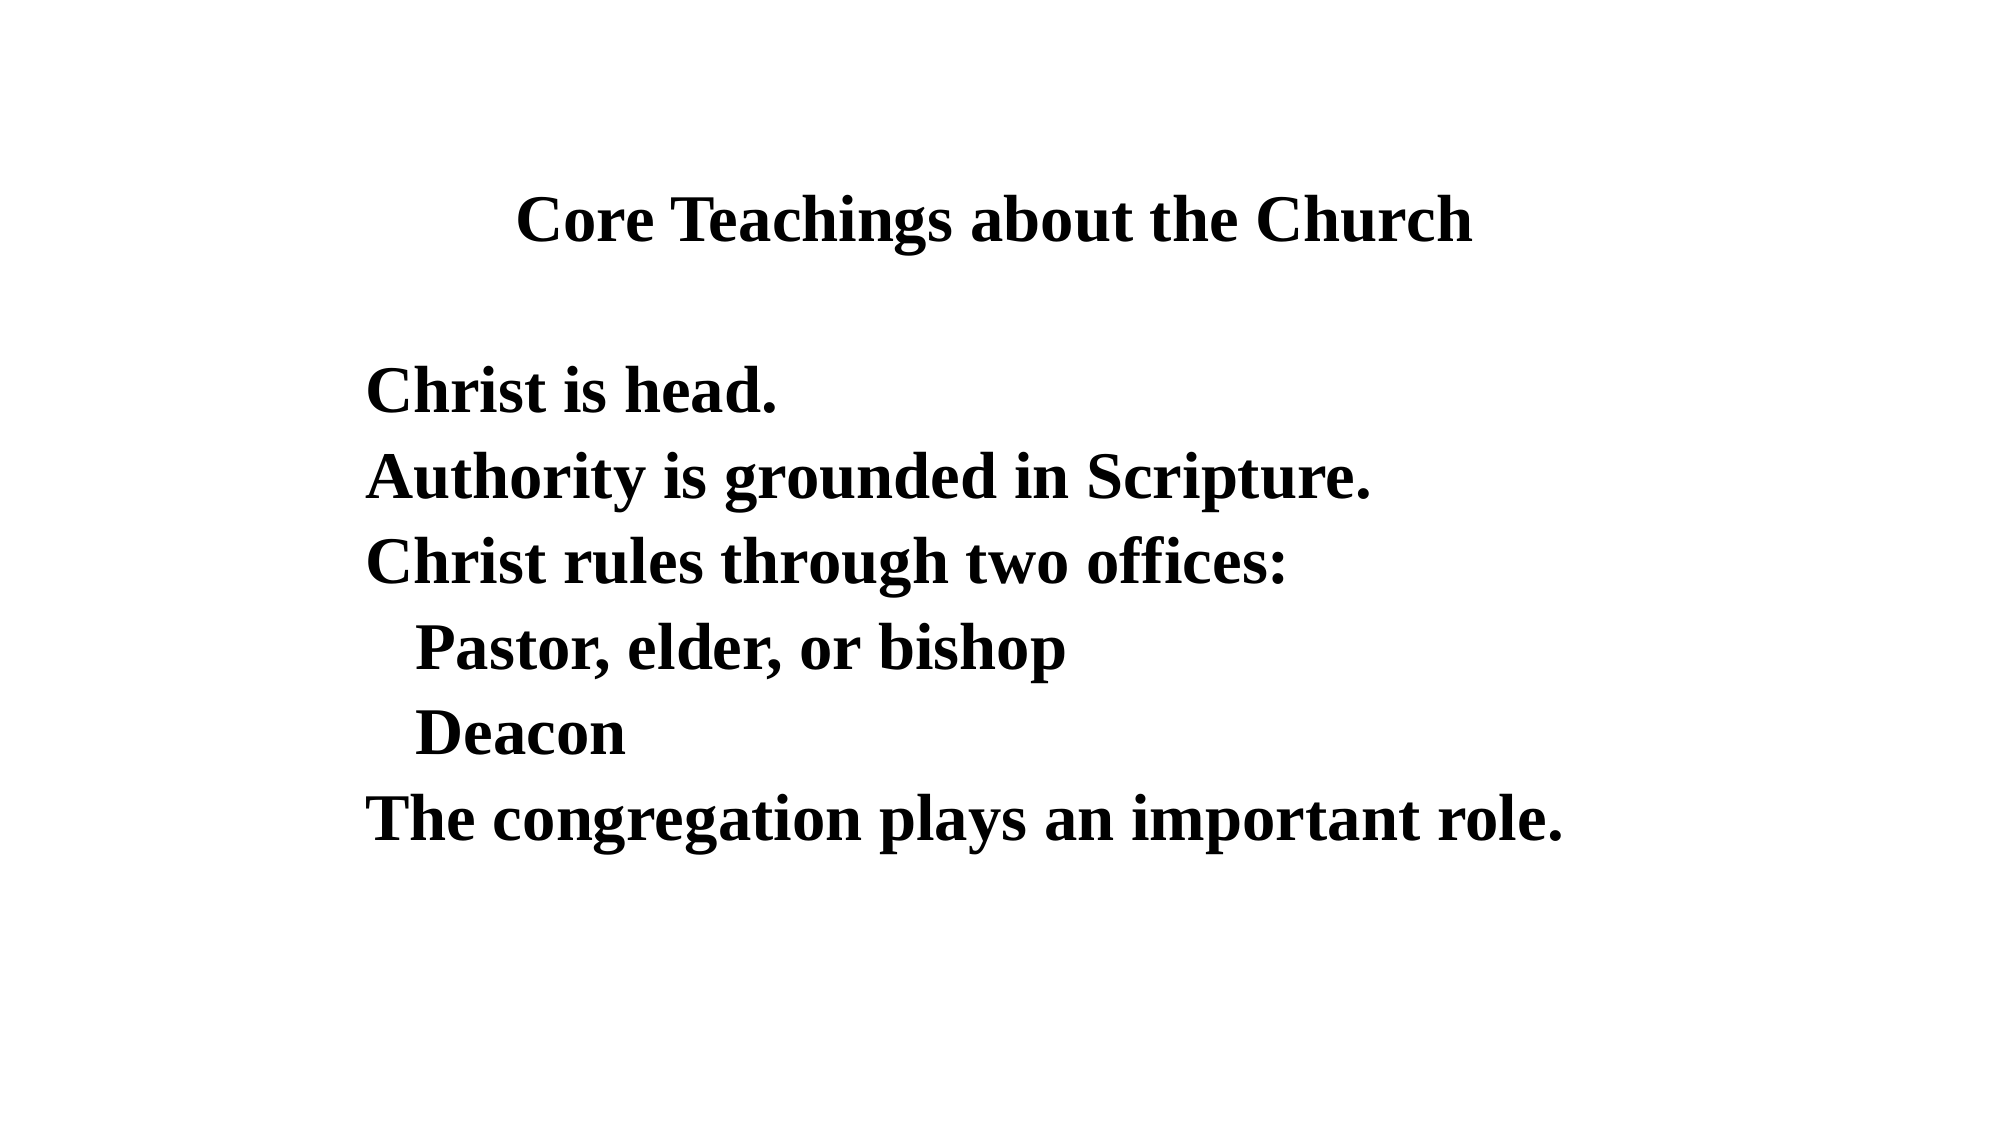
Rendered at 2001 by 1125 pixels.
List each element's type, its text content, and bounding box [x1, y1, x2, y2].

list Core Teachings about the Church Christ is head. Authority is grounded in Scripture. Christ rules through two offices: Pastor, elder, or bishop Deacon The congregation plays an important role. [350, 161, 1891, 888]
